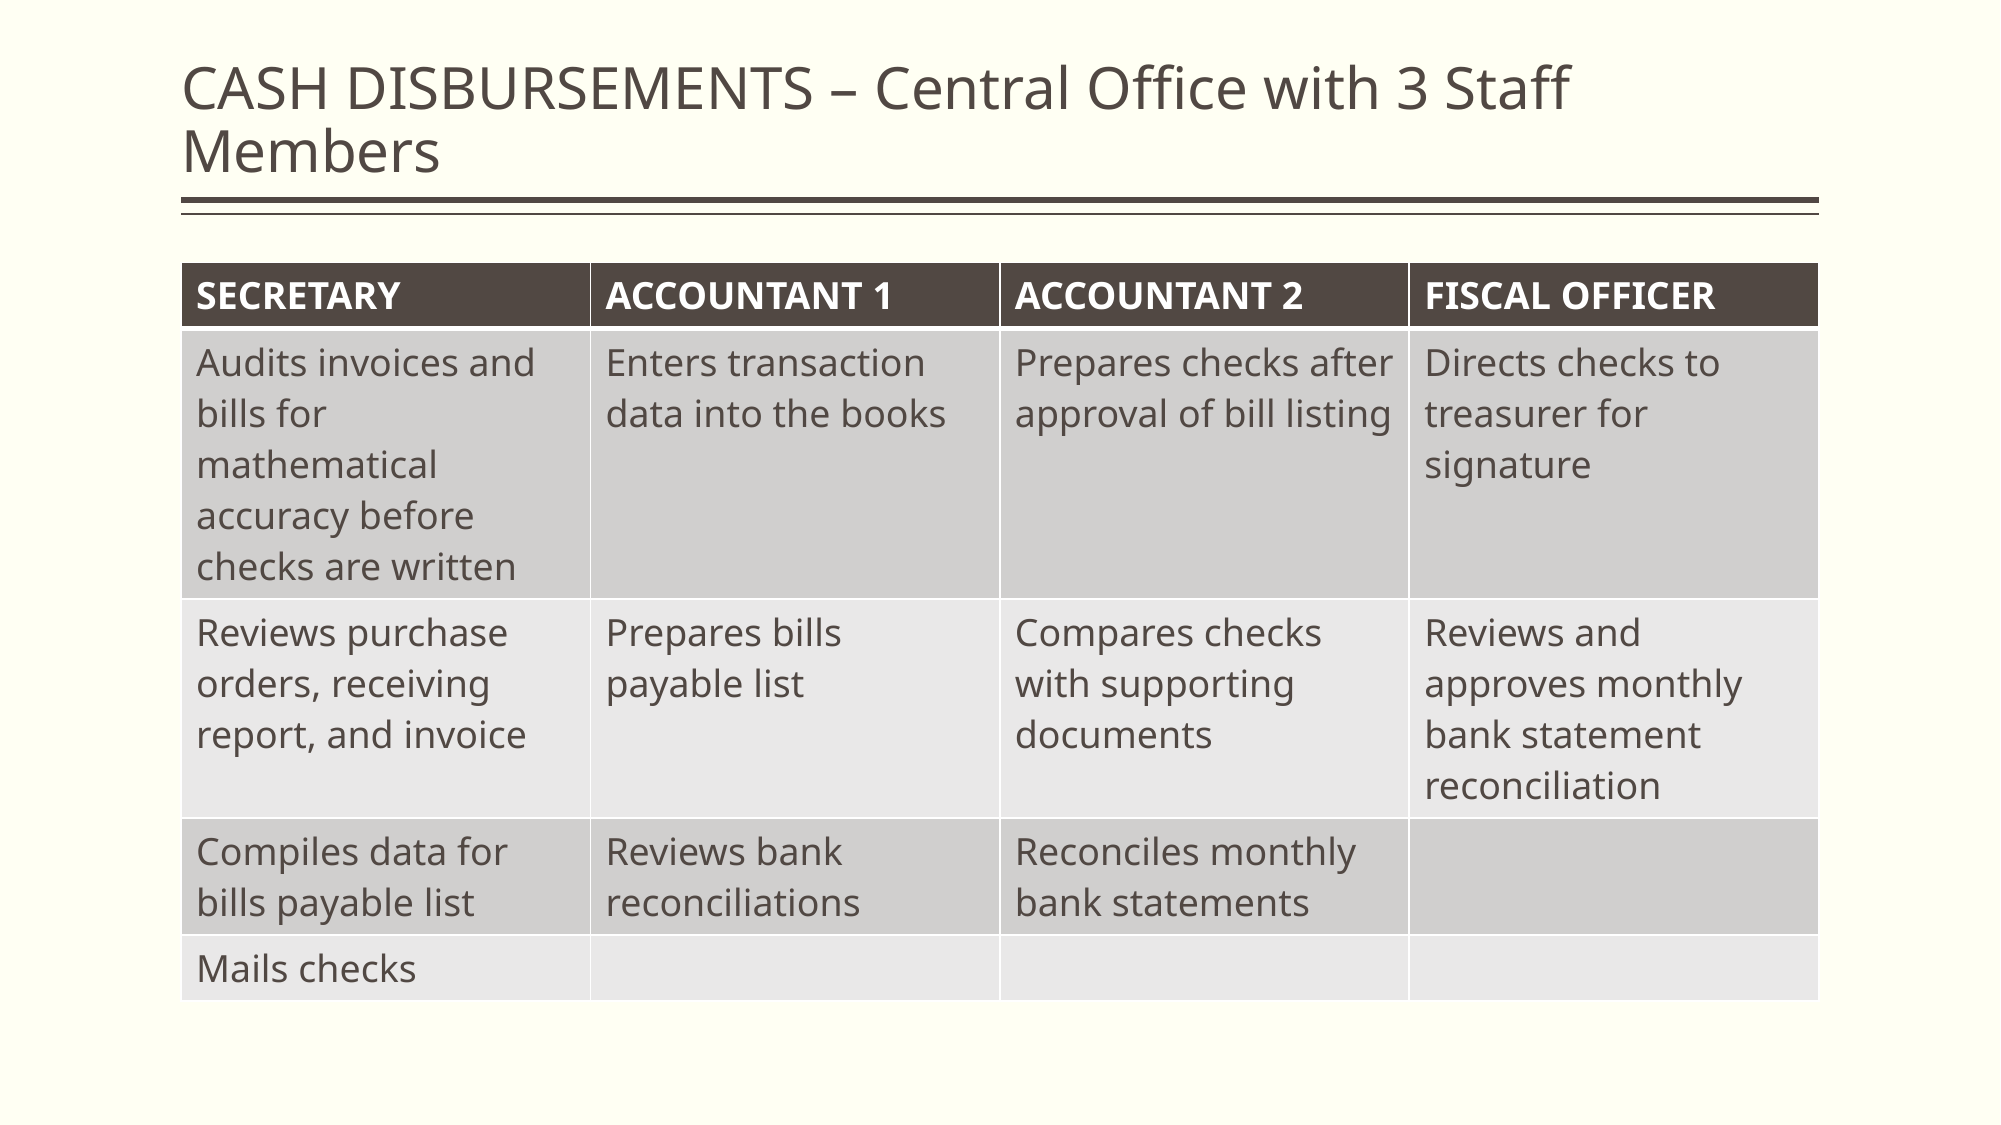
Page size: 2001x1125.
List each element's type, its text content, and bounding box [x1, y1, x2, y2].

table_cell Compiles data for bills payable list [182, 819, 590, 934]
table_cell [591, 936, 999, 1000]
table_cell Reviews and approves monthly bank statement reconciliation [1410, 600, 1818, 817]
table_cell [1001, 936, 1408, 1000]
table_cell Directs checks to treasurer for signature [1410, 331, 1818, 598]
table_header ACCOUNTANT 1 [591, 263, 999, 326]
table_cell Enters transaction data into the books [591, 331, 999, 598]
table_cell Reviews purchase orders, receiving report, and invoice [182, 600, 590, 817]
table_cell Prepares bills payable list [591, 600, 999, 817]
table_cell Prepares checks after approval of bill listing [1001, 331, 1408, 598]
table_cell Audits invoices and bills for mathematical accuracy before checks are written [182, 331, 590, 598]
table_cell Reviews bank reconciliations [591, 819, 999, 934]
table_cell [1410, 936, 1818, 1000]
table_cell Compares checks with supporting documents [1001, 600, 1408, 817]
table_header ACCOUNTANT 2 [1001, 263, 1408, 326]
table_header FISCAL OFFICER [1410, 263, 1818, 326]
table_cell Mails checks [182, 936, 590, 1000]
table_cell [1410, 819, 1818, 934]
title CASH DISBURSEMENTS – Central Office with 3 Staff Members [181, 12, 1819, 193]
table_cell Reconciles monthly bank statements [1001, 819, 1408, 934]
table_header SECRETARY [182, 263, 590, 326]
